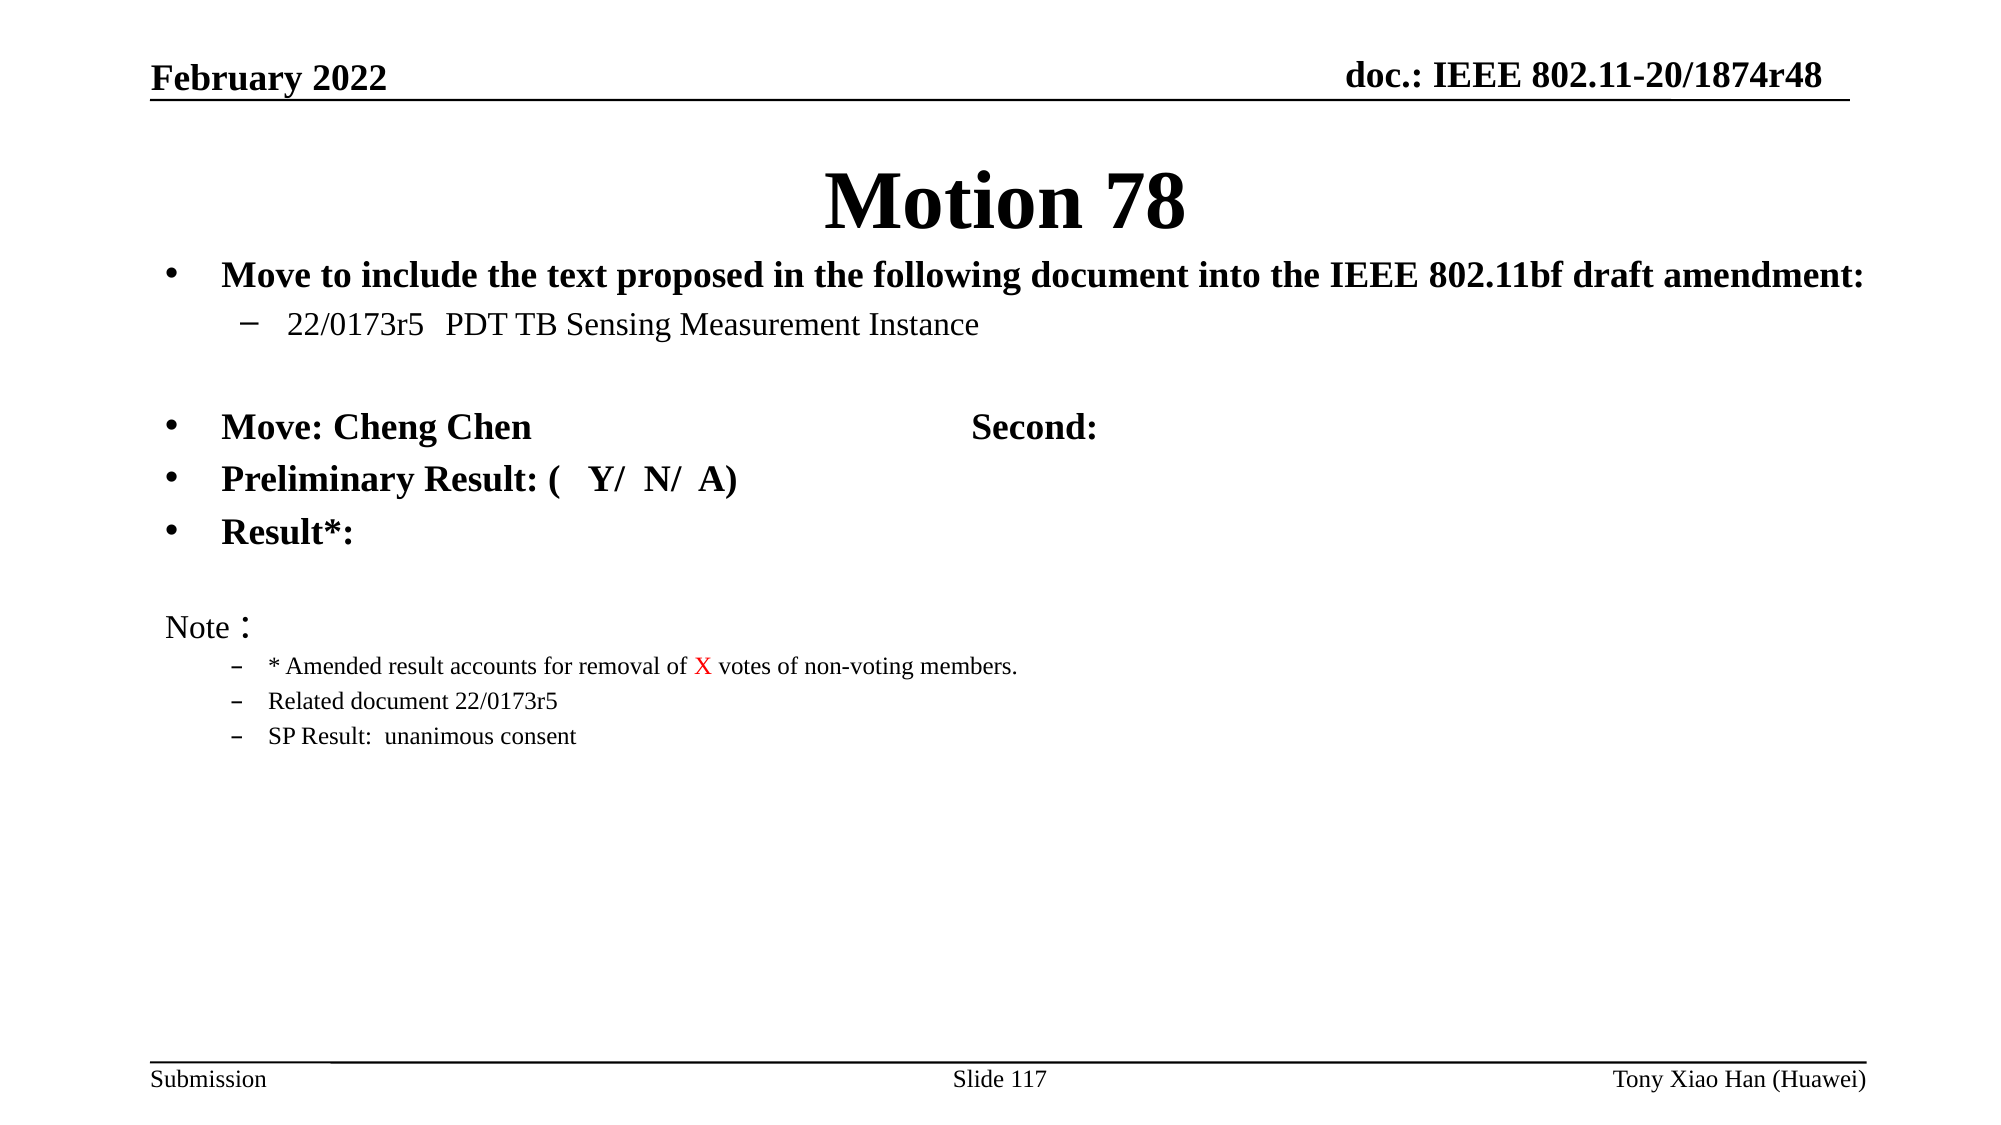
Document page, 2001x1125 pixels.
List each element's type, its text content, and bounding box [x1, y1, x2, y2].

text_box Move to include the text proposed in the following document into the IEEE 802.11bf draft amendment: 22/0173r5 PDT TB Sensing Measurement Instance Move: Cheng Chen Second: Preliminary Result: ( Y/ N/ A) Result*: Note： * Amended result accounts for removal of X votes of non-voting members. Related document 22/0173r5 SP Result: unanimous consent [150, 212, 1900, 900]
text_box Motion 78 [368, 137, 1644, 212]
